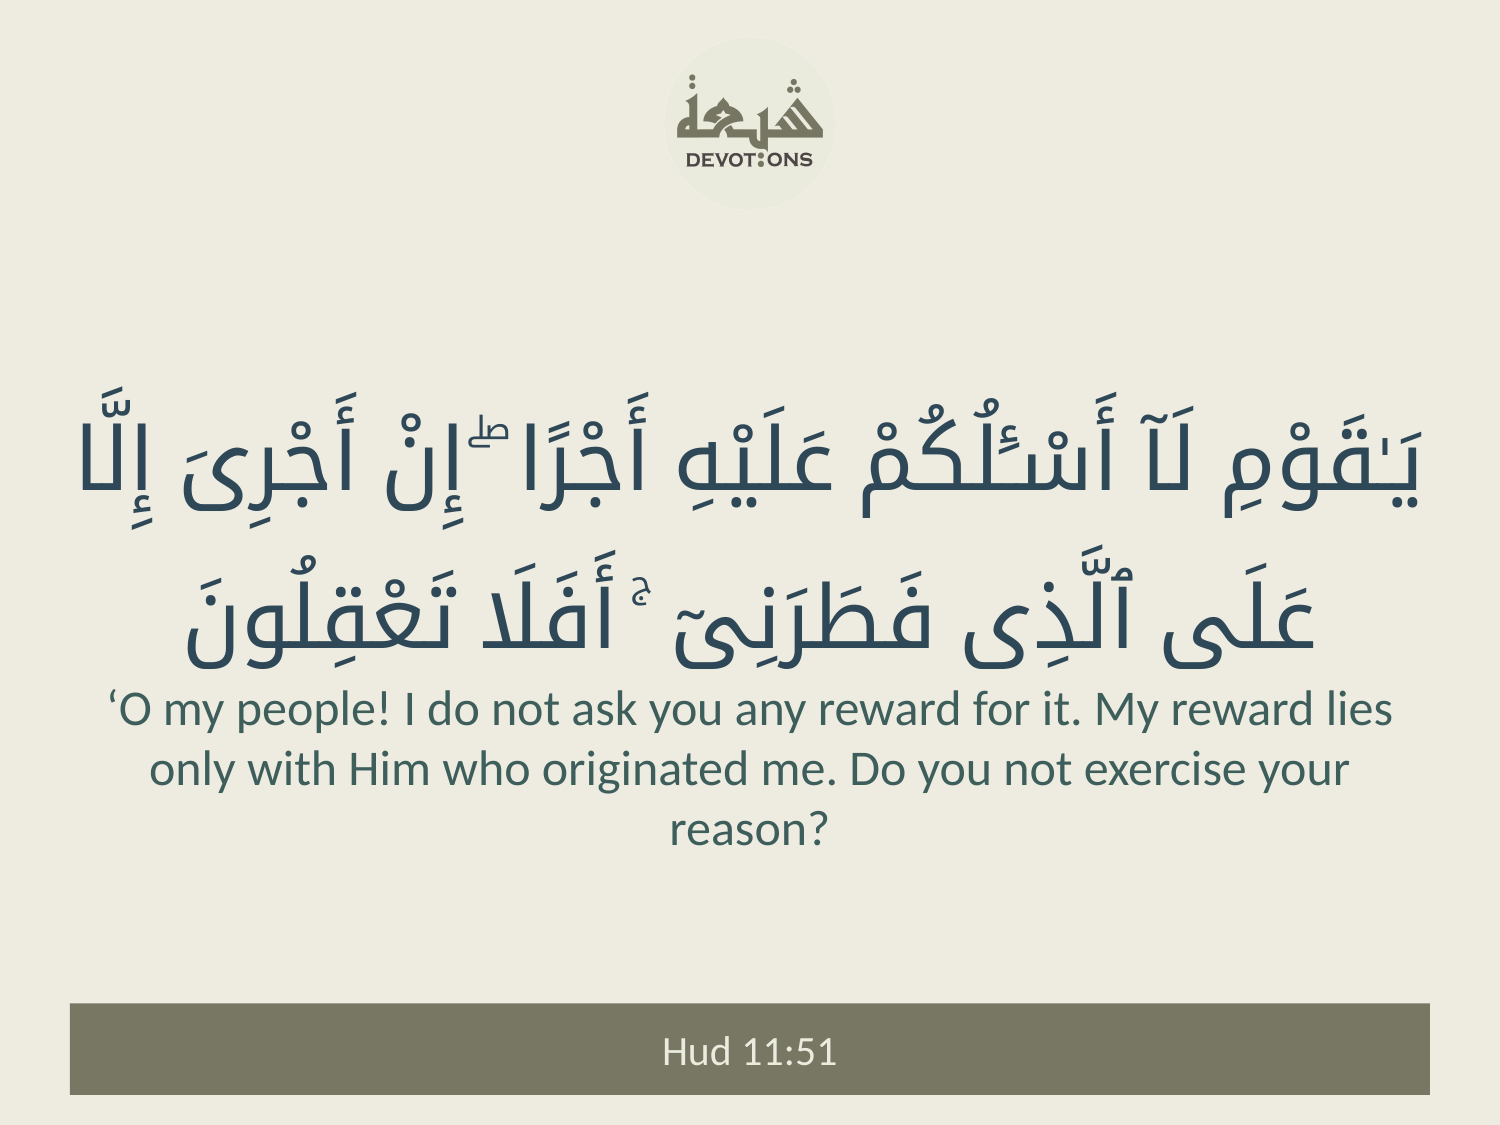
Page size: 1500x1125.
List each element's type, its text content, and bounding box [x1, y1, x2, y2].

list Hud 11:51 [69, 1003, 1430, 1095]
list يَـٰقَوْمِ لَآ أَسْـَٔلُكُمْ عَلَيْهِ أَجْرًا ۖ إِنْ أَجْرِىَ إِلَّا عَلَى ٱلَّذِى فَطَرَنِىٓ ۚ أَفَلَا تَعْقِلُونَ ‘O my people! I do not ask you any reward for it. My reward lies only with Him who originated me. Do you not exercise your reason? [69, 203, 1430, 1003]
picture [656, 29, 844, 203]
